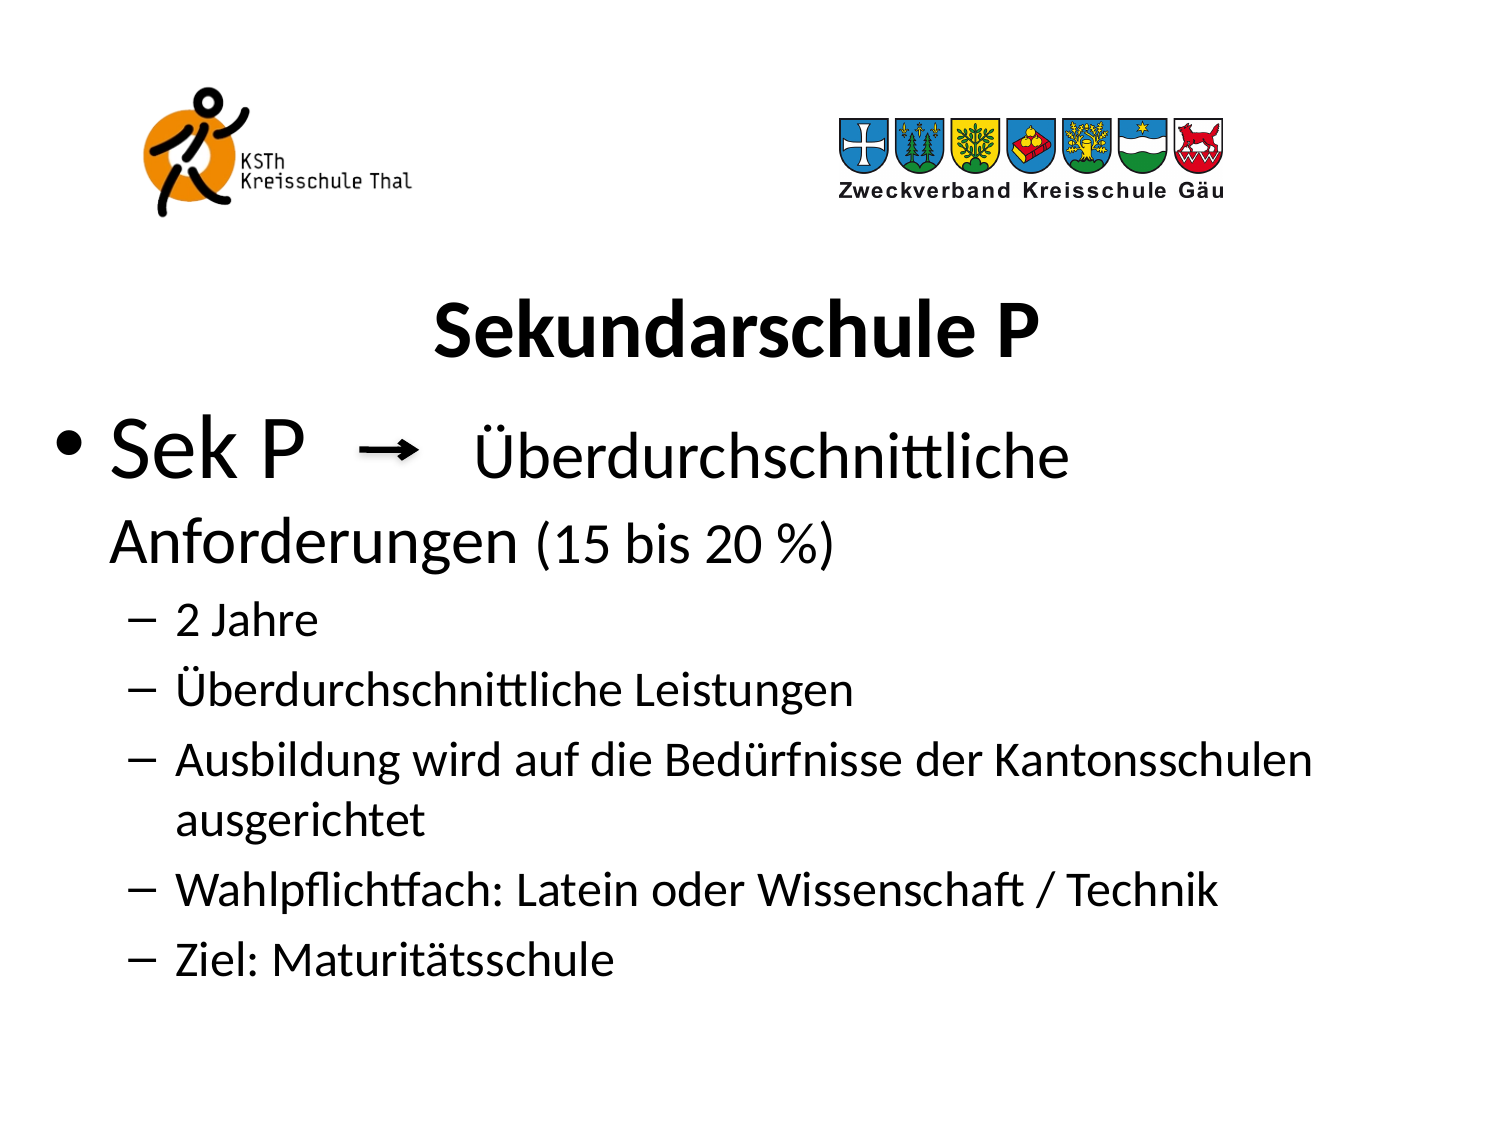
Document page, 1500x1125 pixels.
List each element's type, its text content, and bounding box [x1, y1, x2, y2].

picture [838, 118, 1223, 199]
title Sekundarschule P [99, 251, 1375, 379]
picture [135, 78, 420, 226]
list Sek P Überdurchschnittliche Anforderungen (15 bis 20 %) 2 Jahre Überdurchschnittliche Leistungen Ausbildung wird auf die Bedürfnisse der Kantonsschulen ausgerichtet Wahlpflichtfach: Latein oder Wissenschaft / Technik Ziel: Maturitätsschule [38, 379, 1480, 1082]
